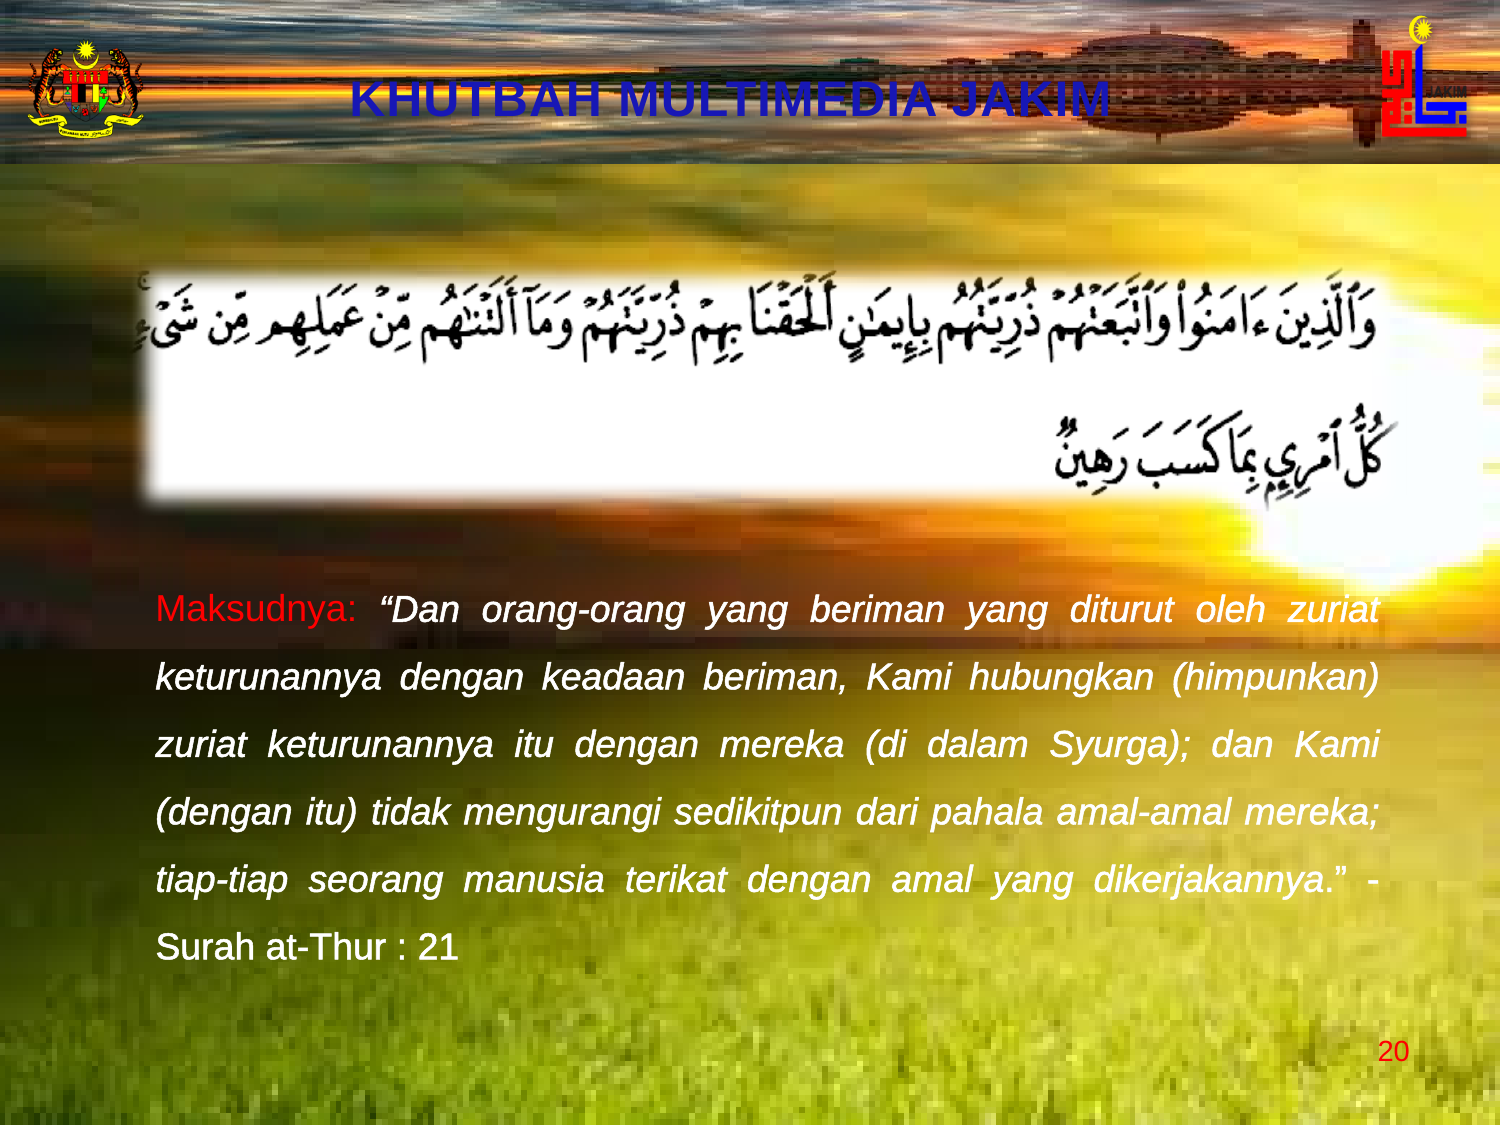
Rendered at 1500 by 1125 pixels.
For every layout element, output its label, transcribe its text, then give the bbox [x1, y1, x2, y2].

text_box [0, 0, 1500, 165]
slide_number 20 [1074, 1024, 1426, 1103]
picture [0, 165, 1500, 1125]
text_box Maksudnya: “Dan orang-orang yang beriman yang diturut oleh zuriat keturunannya dengan keadaan beriman, Kami hubungkan (himpunkan) zuriat keturunannya itu dengan mereka (di dalam Syurga); dan Kami (dengan itu) tidak mengurangi sedikitpun dari pahala amal-amal mereka; tiap-tiap seorang manusia terikat dengan amal yang dikerjakannya.” - Surah at-Thur : 21 [140, 554, 1395, 975]
